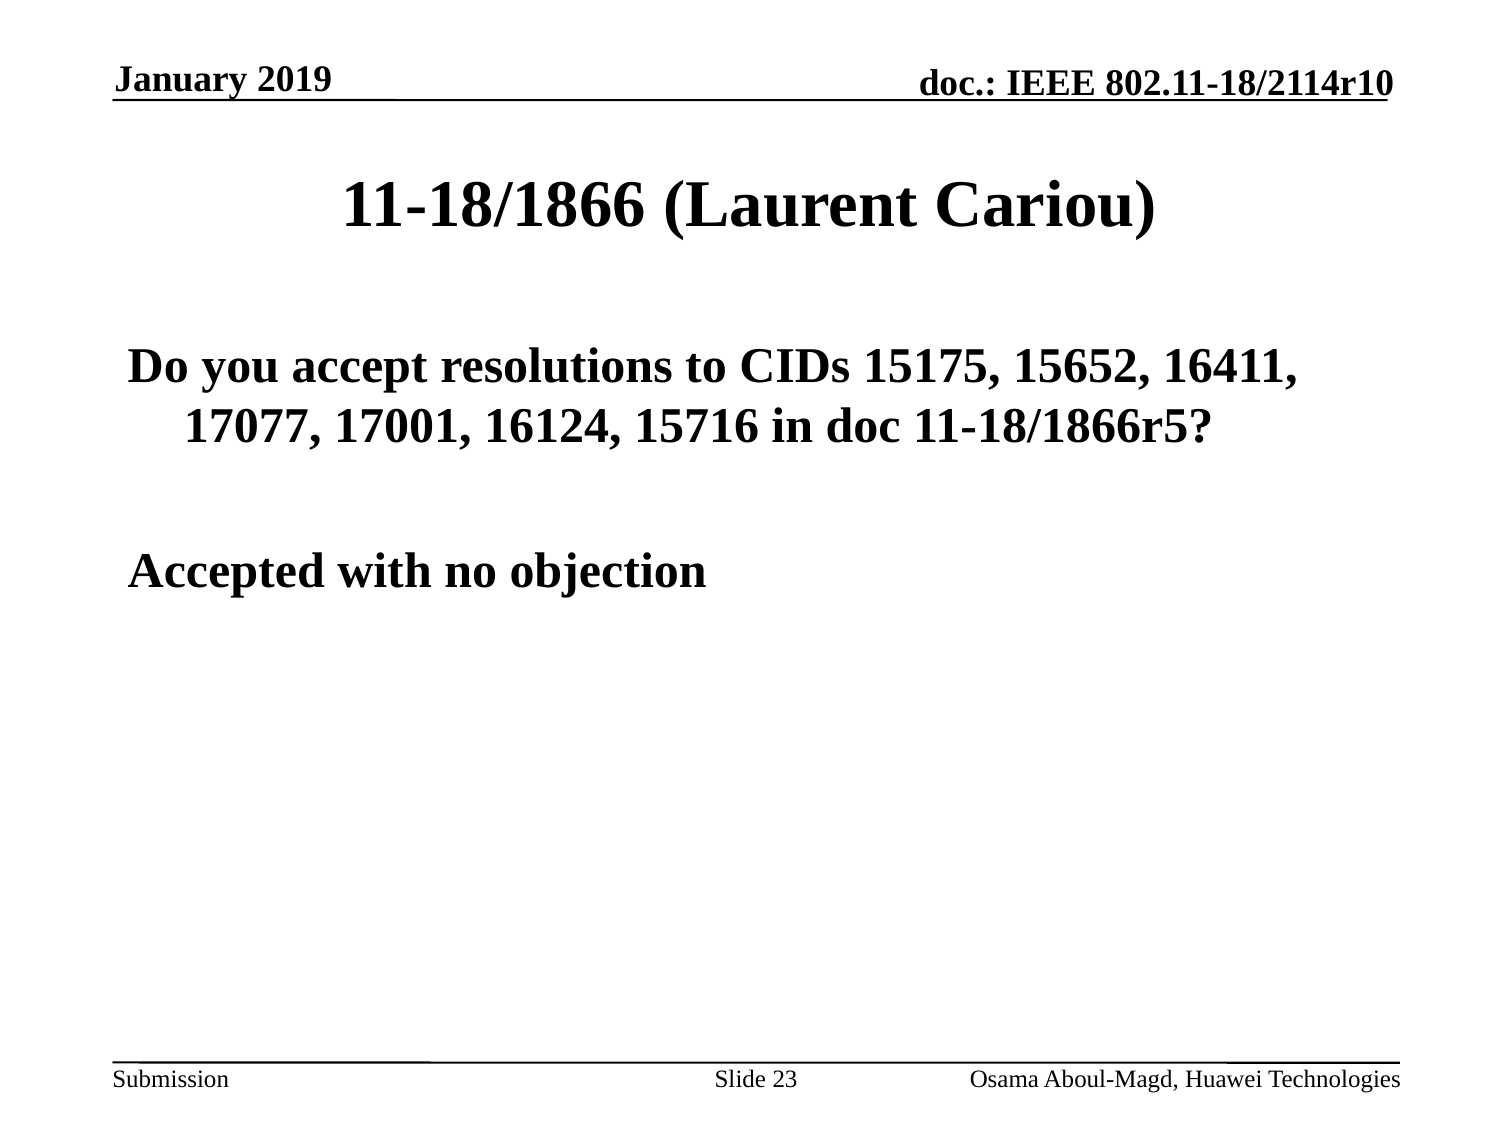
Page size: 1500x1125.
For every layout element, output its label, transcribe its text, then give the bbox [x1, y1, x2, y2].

slide_number Slide 23 [712, 1061, 800, 1123]
footer Osama Aboul-Magd, Huawei Technologies [878, 1061, 1402, 1093]
title 11-18/1866 (Laurent Cariou) [112, 112, 1388, 288]
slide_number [114, 54, 423, 100]
list Do you accept resolutions to CIDs 15175, 15652, 16411, 17077, 17001, 16124, 15716 in doc 11-18/1866r5? Accepted with no objection [112, 324, 1388, 1000]
